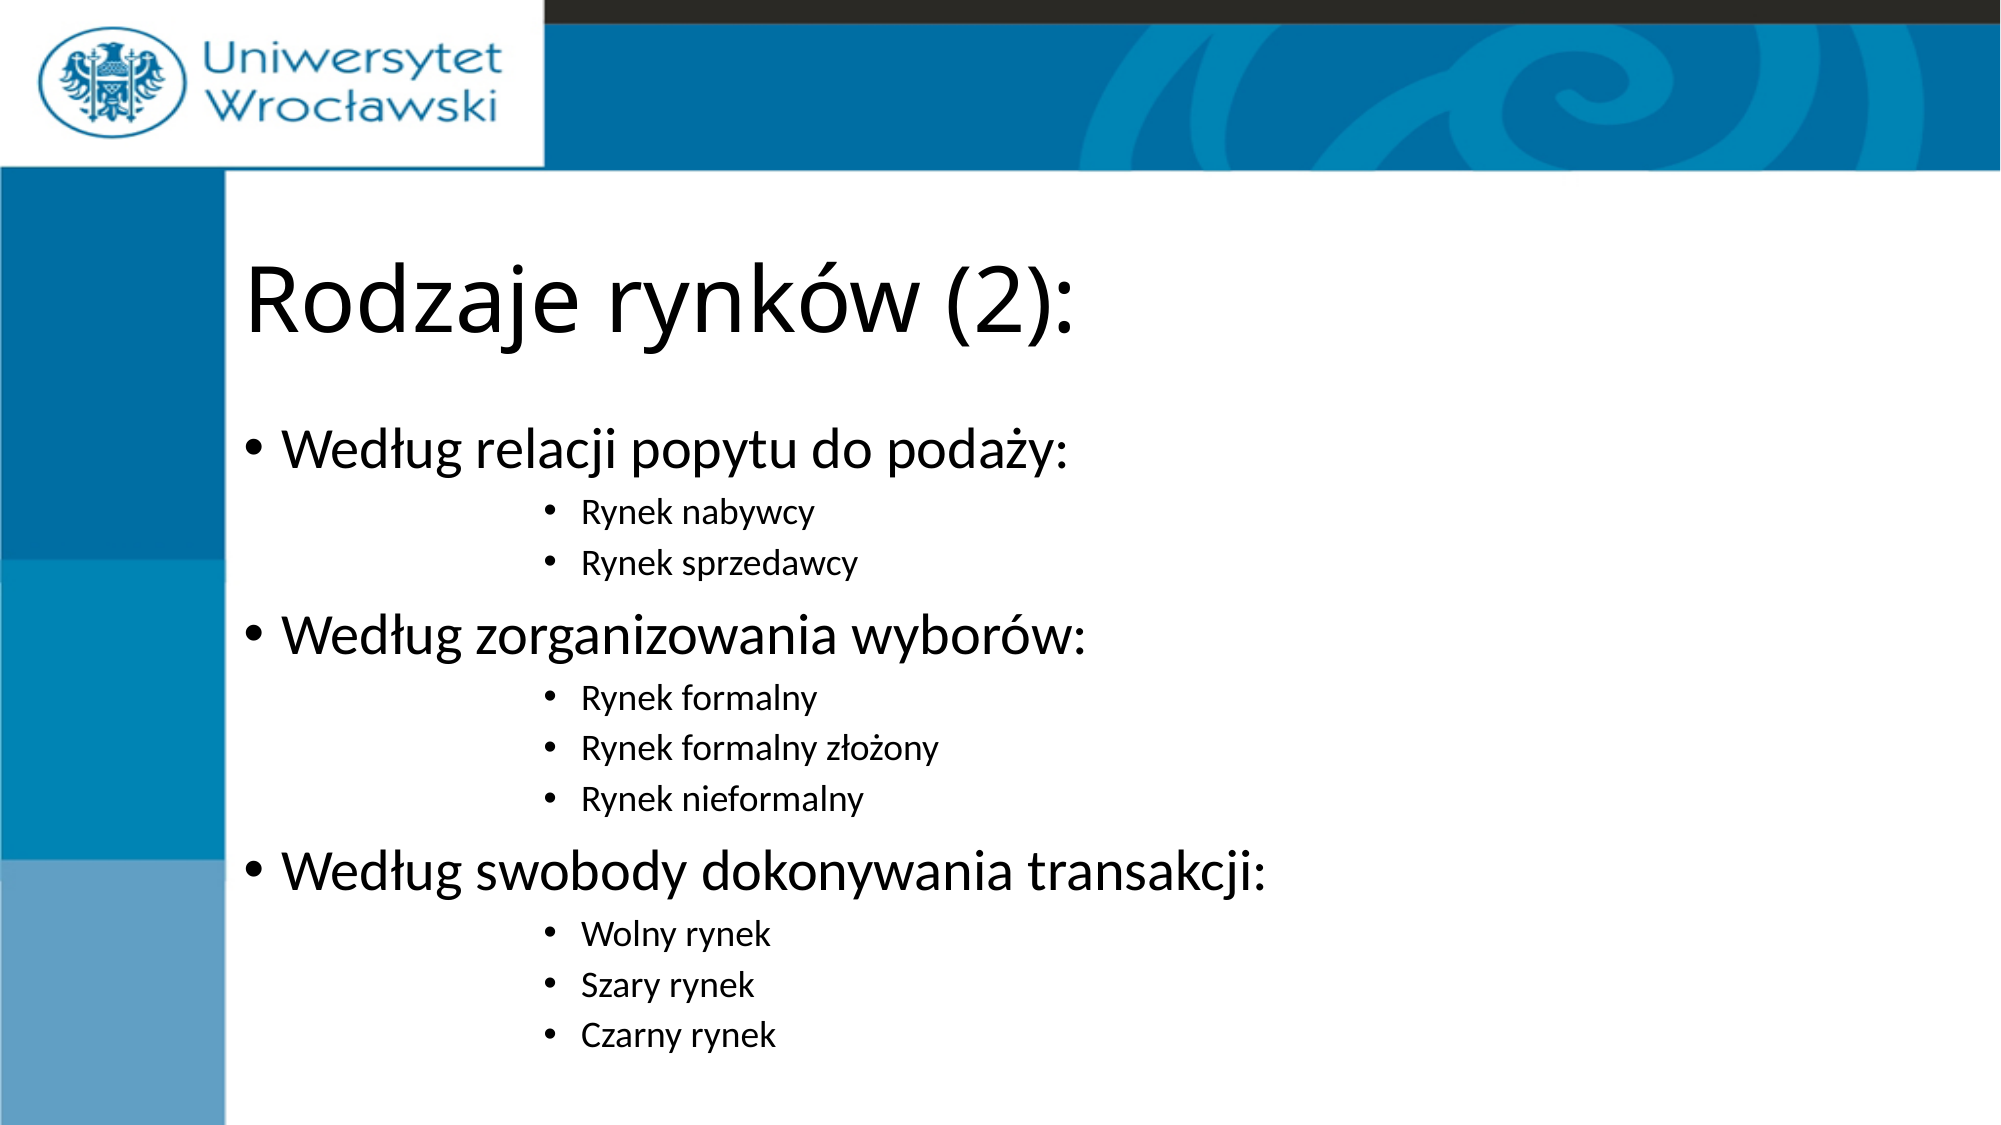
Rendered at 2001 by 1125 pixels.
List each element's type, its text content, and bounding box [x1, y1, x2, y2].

list Według relacji popytu do podaży: Rynek nabywcy Rynek sprzedawcy Według zorganizowania wyborów: Rynek formalny Rynek formalny złożony Rynek nieformalny Według swobody dokonywania transakcji: Wolny rynek Szary rynek Czarny rynek [228, 411, 1954, 1125]
title Rodzaje rynków (2): [228, 193, 1954, 411]
picture [0, 0, 2001, 1125]
